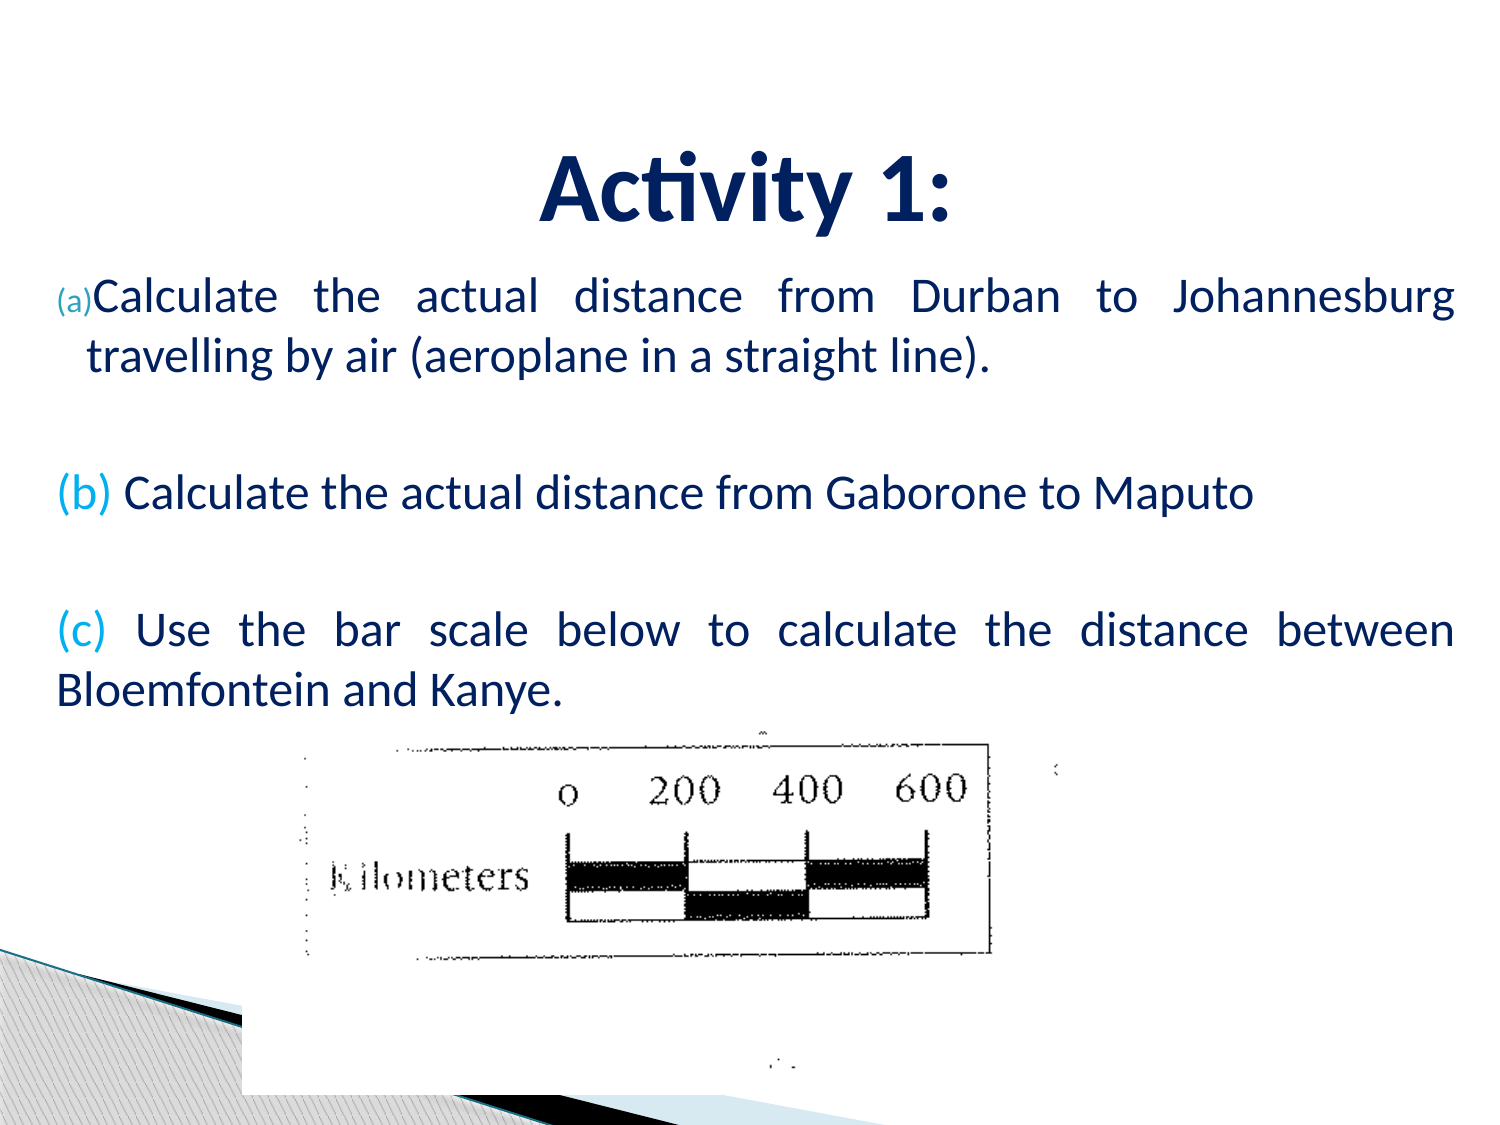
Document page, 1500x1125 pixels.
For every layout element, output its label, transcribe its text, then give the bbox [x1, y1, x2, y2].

list Calculate the actual distance from Durban to Johannesburg travelling by air (aeroplane in a straight line). (b) Calculate the actual distance from Gaborone to Maputo (c) Use the bar scale below to calculate the distance between Bloemfontein and Kanye. [41, 255, 1471, 1095]
text_box Activity 1: [372, 113, 1123, 249]
picture [241, 730, 1322, 1096]
